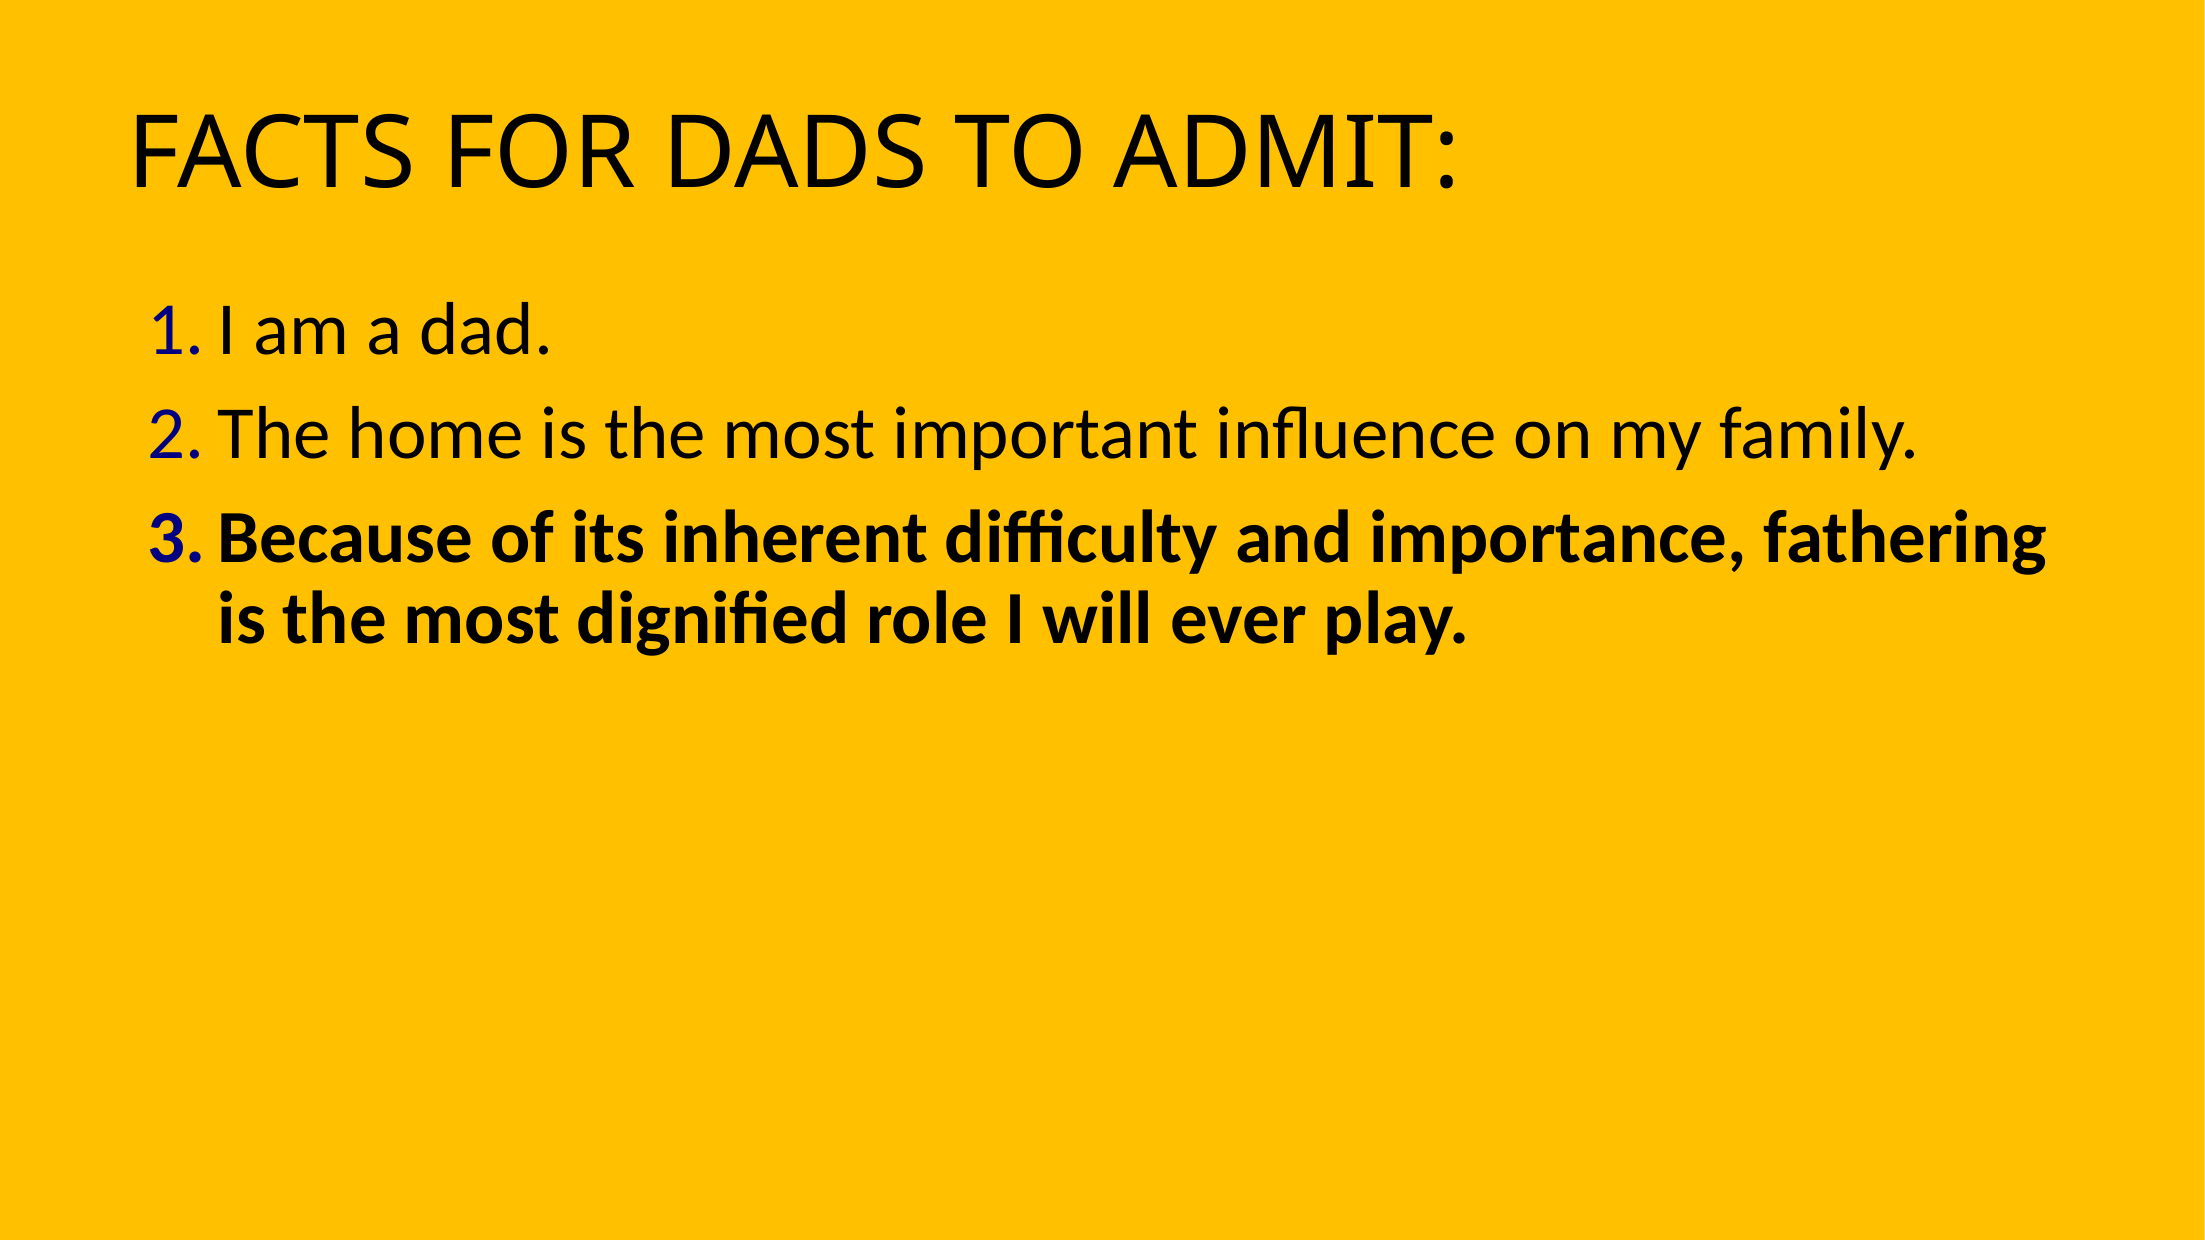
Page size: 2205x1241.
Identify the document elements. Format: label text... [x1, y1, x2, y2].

list I am a dad. The home is the most important influence on my family. Because of its inherent difficulty and importance, fathering is the most dignified role I will ever play. [109, 282, 2093, 1132]
title FACTS FOR DADS TO ADMIT: [127, 82, 2112, 221]
